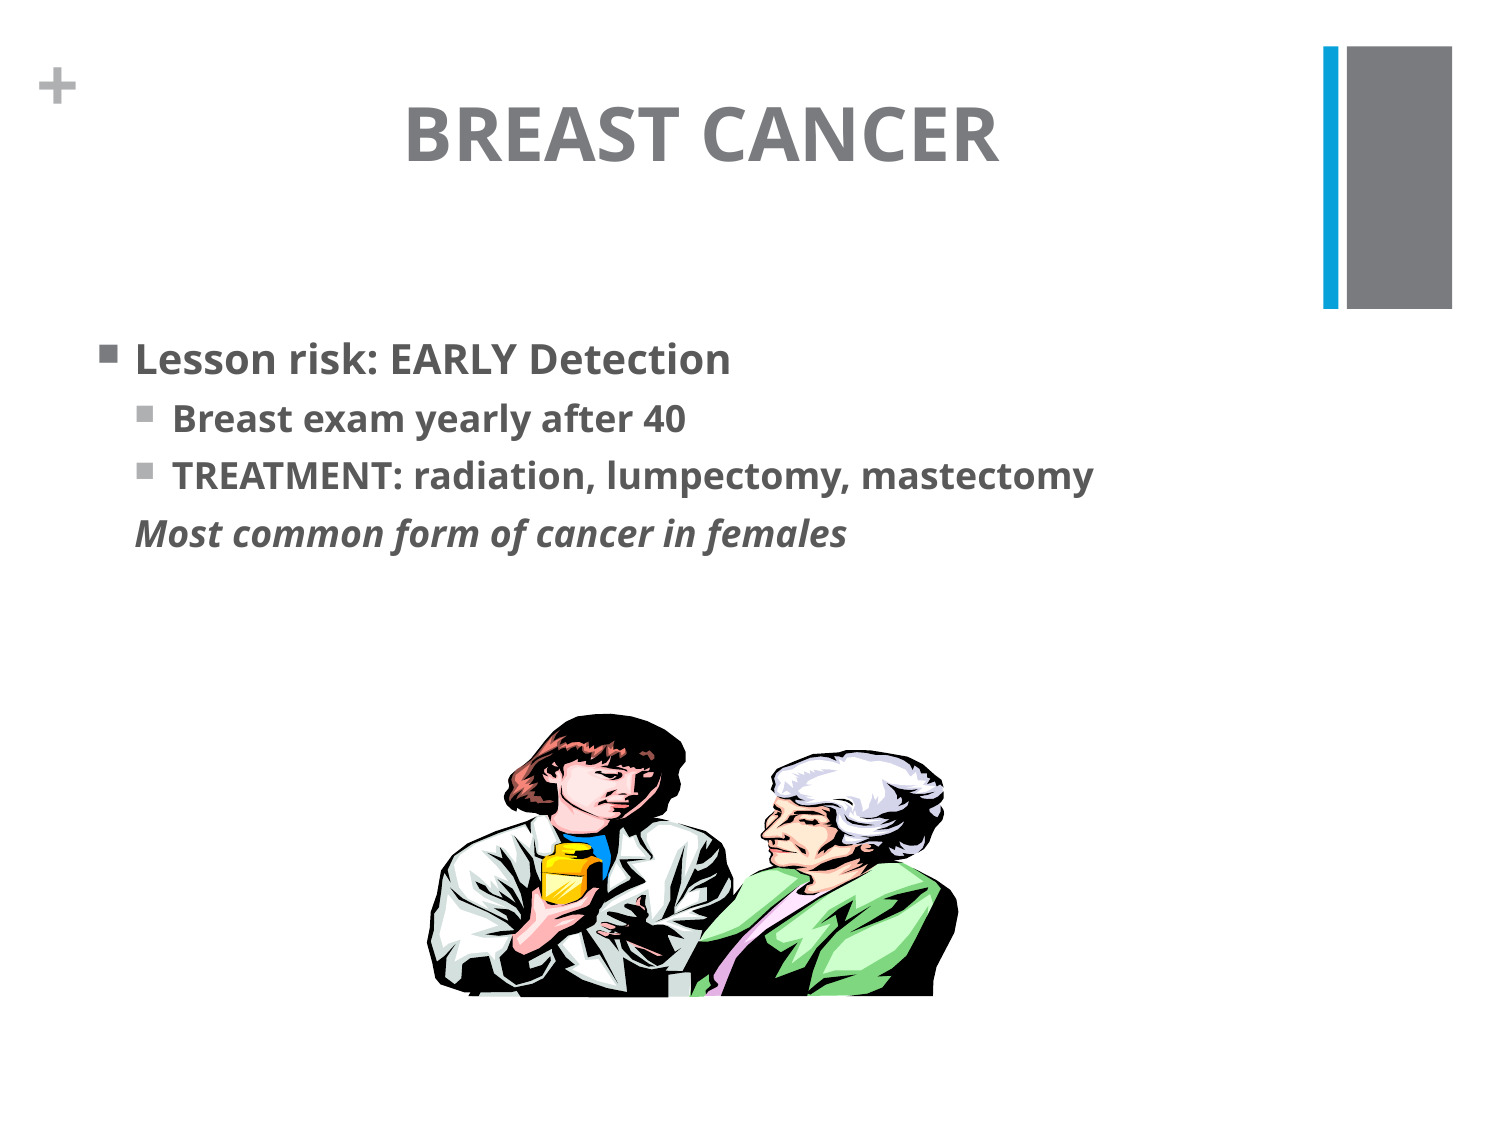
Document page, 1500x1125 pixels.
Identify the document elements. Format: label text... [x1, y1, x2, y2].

list Lesson risk: EARLY Detection Breast exam yearly after 40 TREATMENT: radiation, lumpectomy, mastectomy Most common form of cancer in females [81, 324, 1322, 1005]
picture [426, 711, 964, 1001]
title BREAST CANCER [81, 79, 1322, 263]
